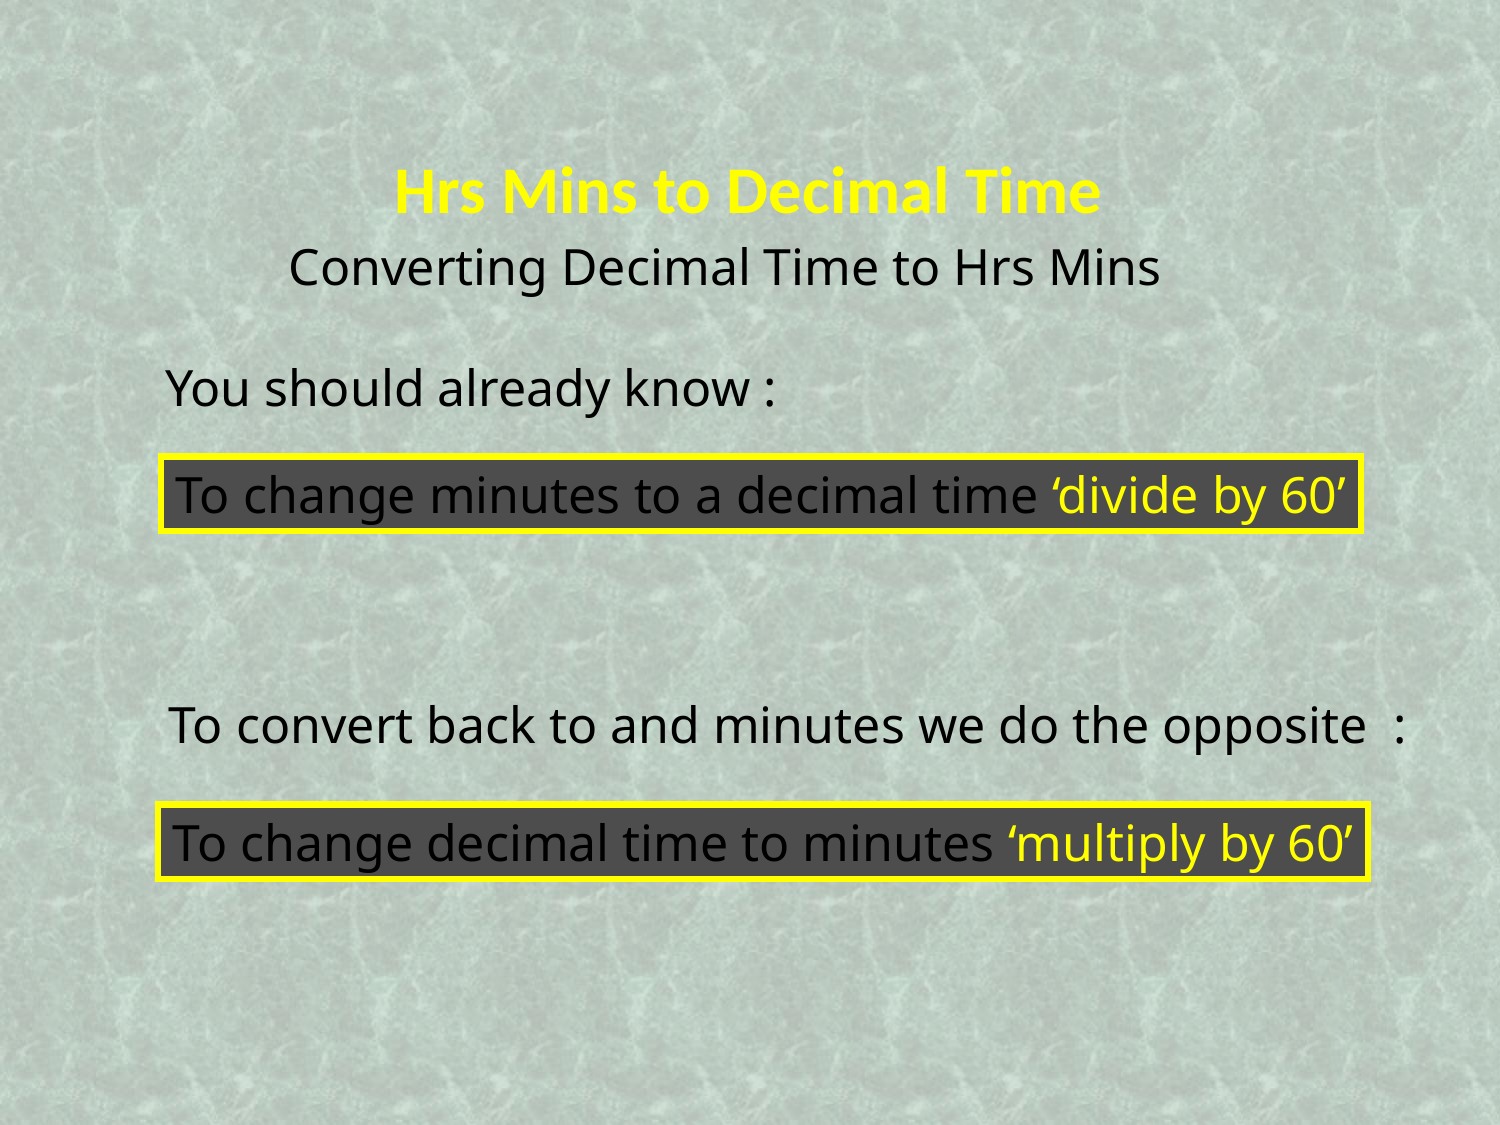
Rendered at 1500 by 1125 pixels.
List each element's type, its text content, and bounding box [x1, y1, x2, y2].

text_box To convert back to and minutes we do the opposite : [154, 686, 1423, 762]
picture [0, 0, 1500, 1125]
text_box To change minutes to a decimal time ‘divide by 60’ [161, 456, 1362, 532]
text_box You should already know : [150, 349, 792, 424]
text_box Hrs Mins to Decimal Time [300, 120, 1198, 235]
text_box Converting Decimal Time to Hrs Mins [273, 228, 1177, 304]
text_box To change decimal time to minutes ‘multiply by 60’ [158, 804, 1369, 880]
